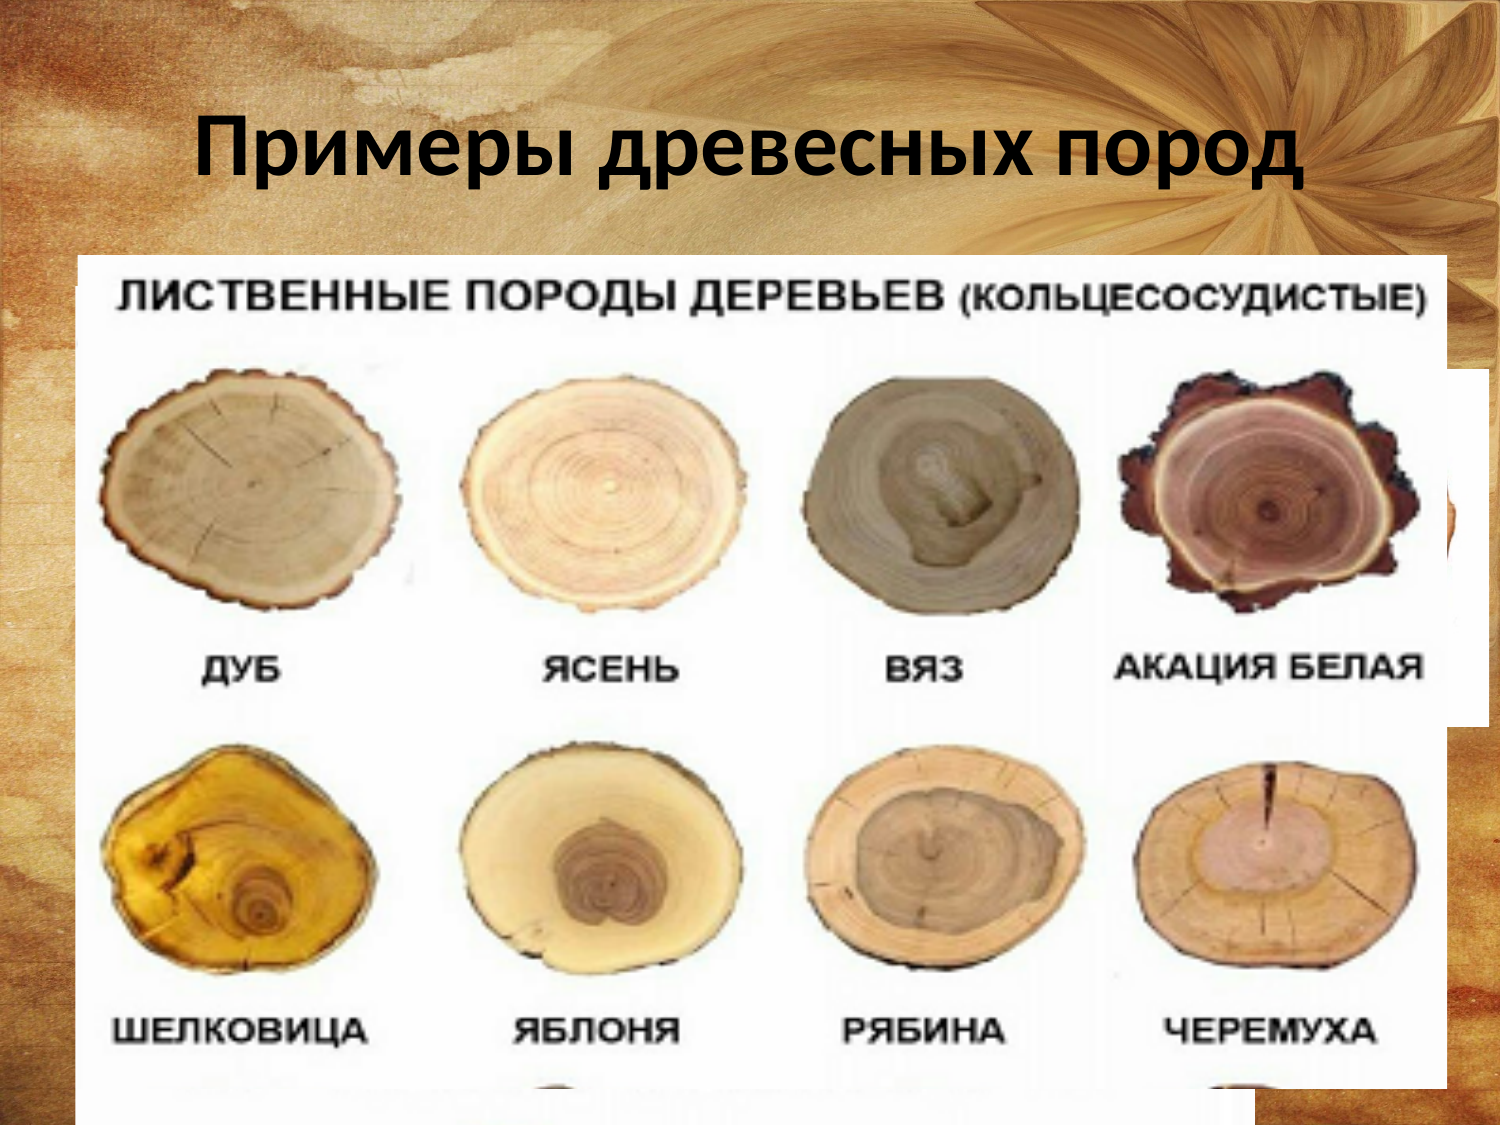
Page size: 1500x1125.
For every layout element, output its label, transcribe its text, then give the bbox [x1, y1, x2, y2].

picture [0, 0, 1500, 1125]
title Примеры древесных пород [75, 45, 1425, 233]
